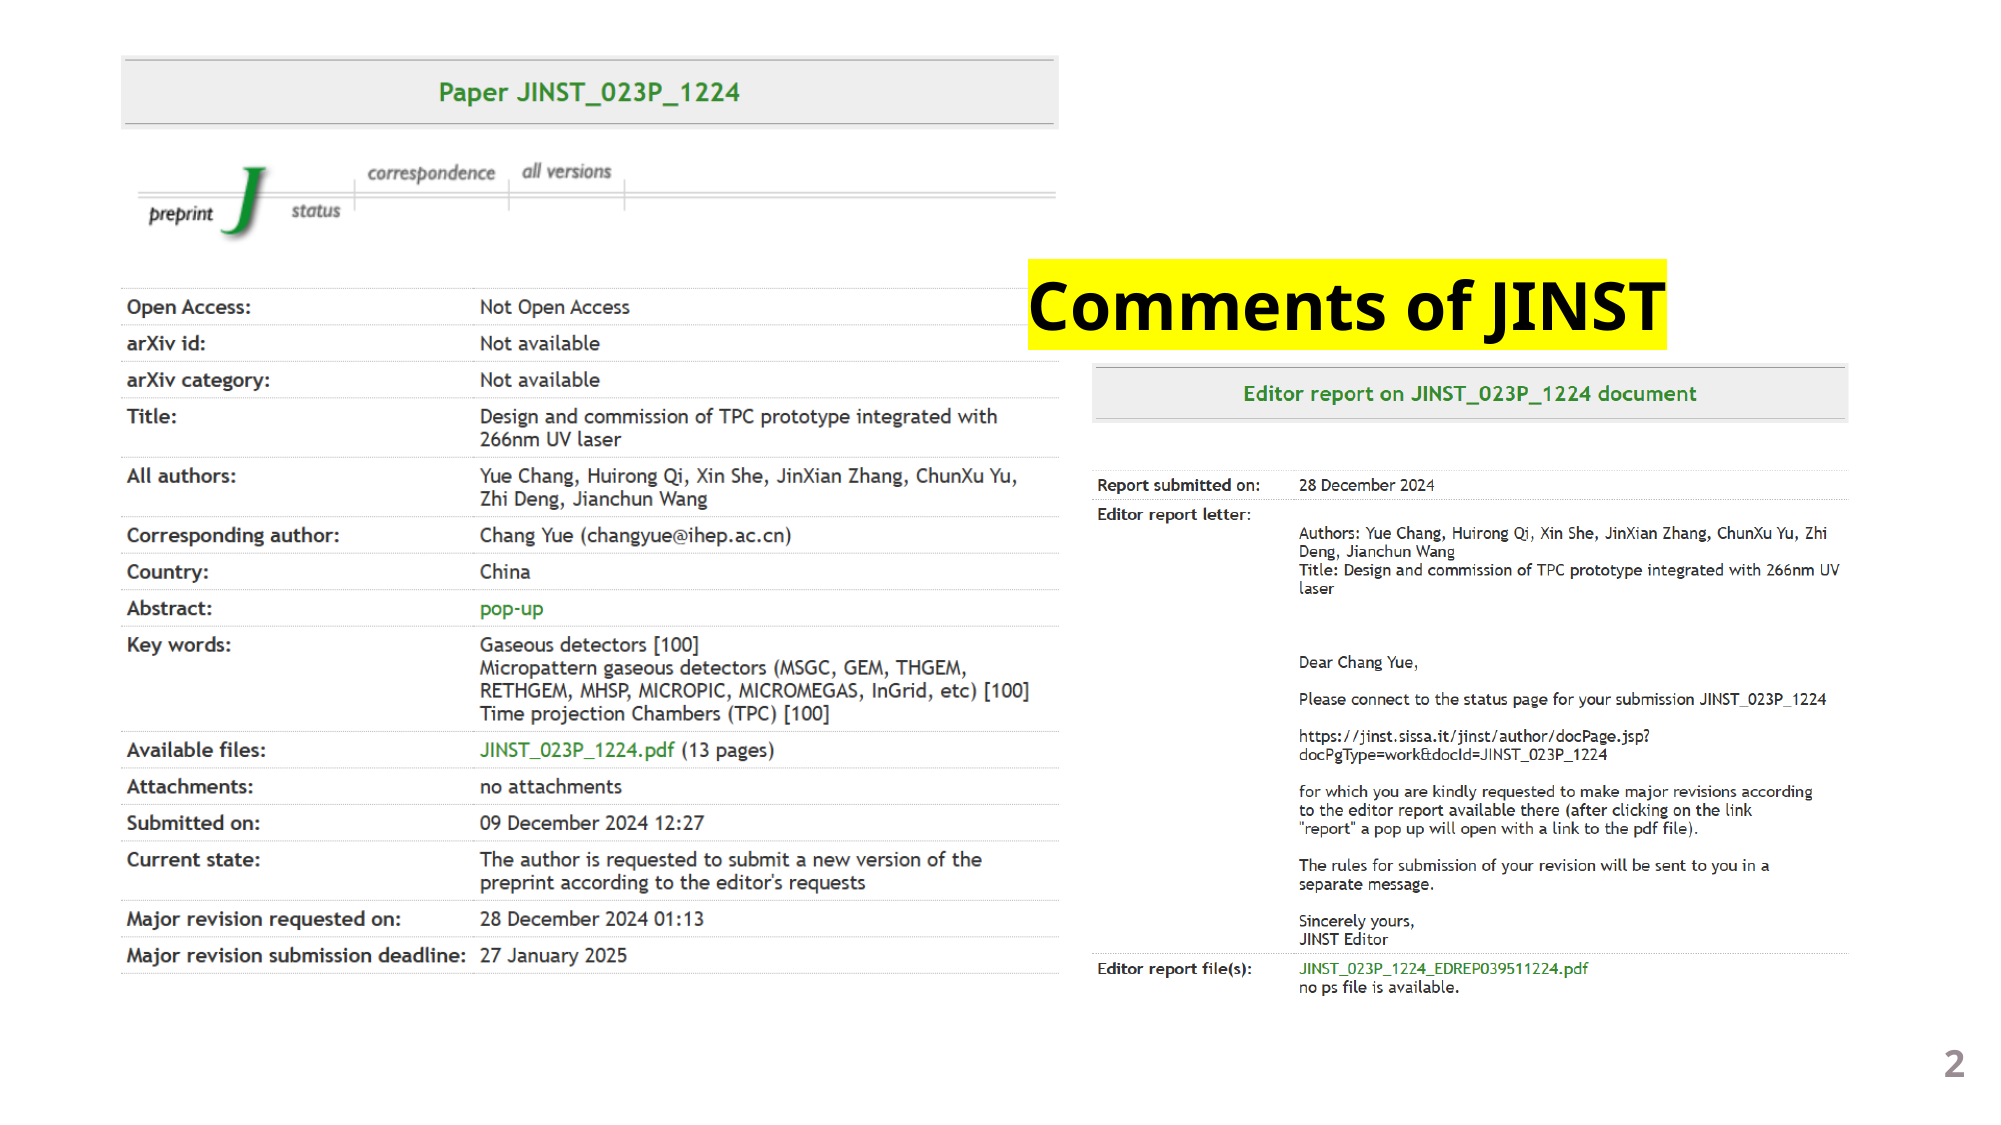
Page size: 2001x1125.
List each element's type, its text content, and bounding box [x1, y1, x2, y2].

picture [96, 46, 1864, 1001]
title Comments of JINST [1086, 232, 1832, 361]
slide_number 2 [1530, 1035, 1981, 1096]
